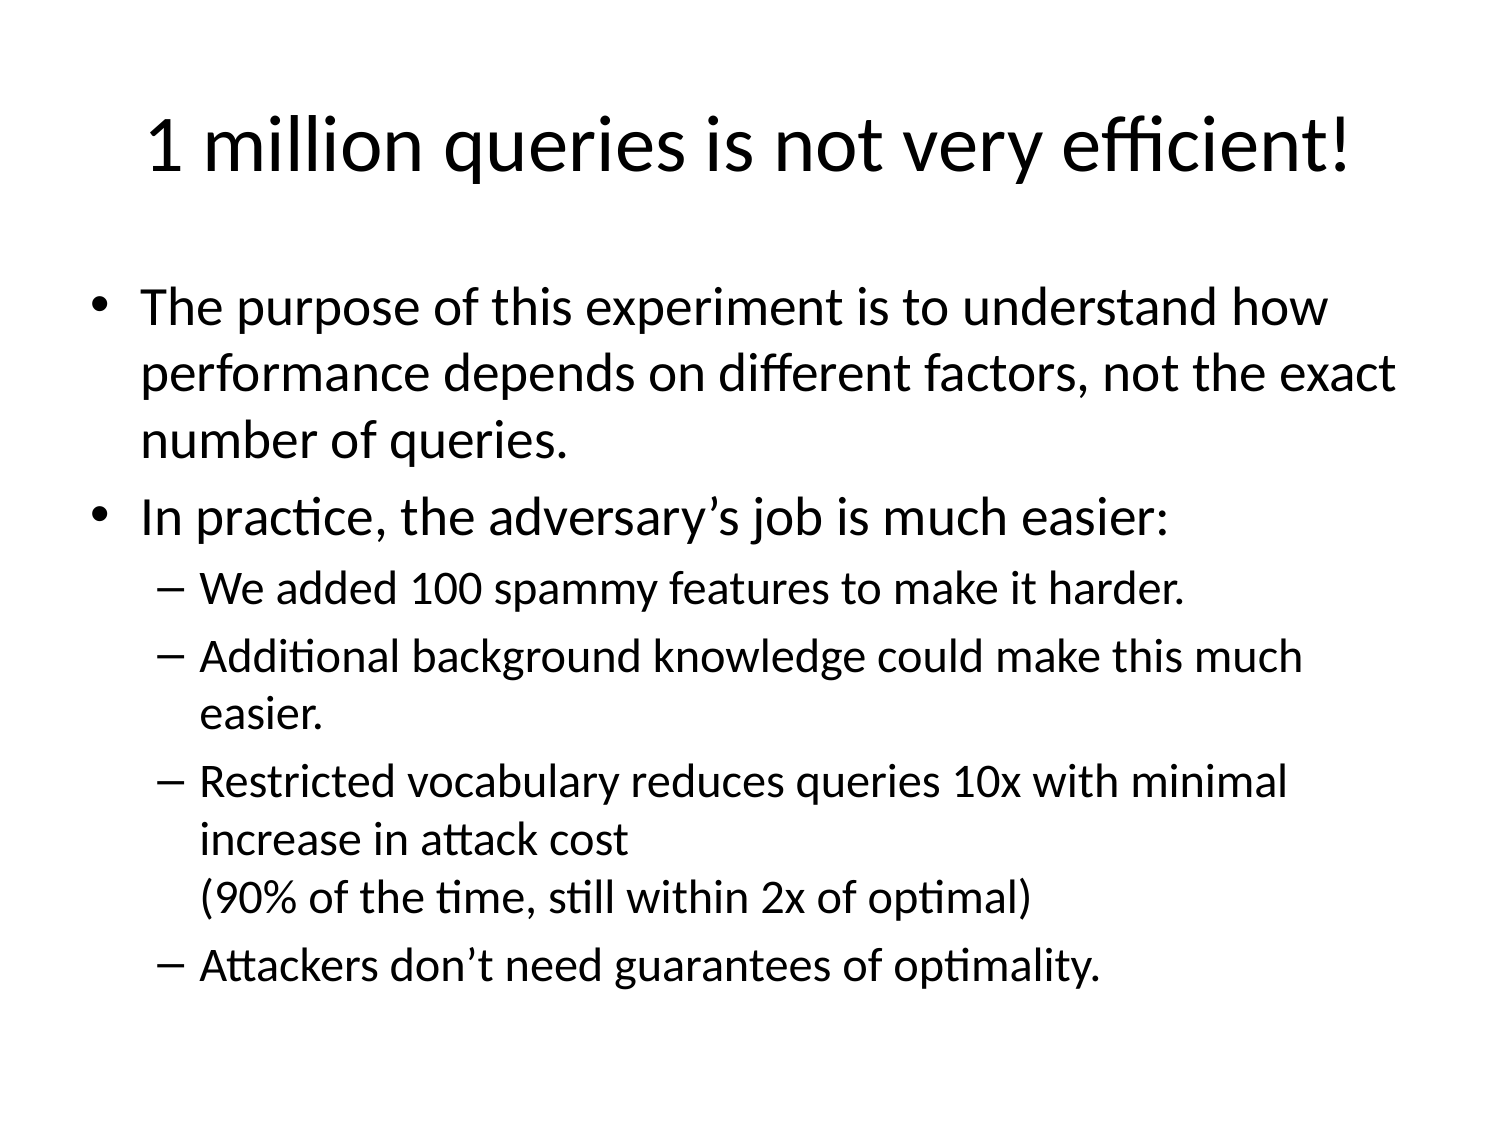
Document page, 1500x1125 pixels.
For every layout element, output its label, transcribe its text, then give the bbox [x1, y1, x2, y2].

title 1 million queries is not very efficient! [75, 45, 1425, 233]
list The purpose of this experiment is to understand how performance depends on different factors, not the exact number of queries. In practice, the adversary’s job is much easier: We added 100 spammy features to make it harder. Additional background knowledge could make this much easier. Restricted vocabulary reduces queries 10x with minimal increase in attack cost (90% of the time, still within 2x of optimal) Attackers don’t need guarantees of optimality. [75, 262, 1425, 1005]
